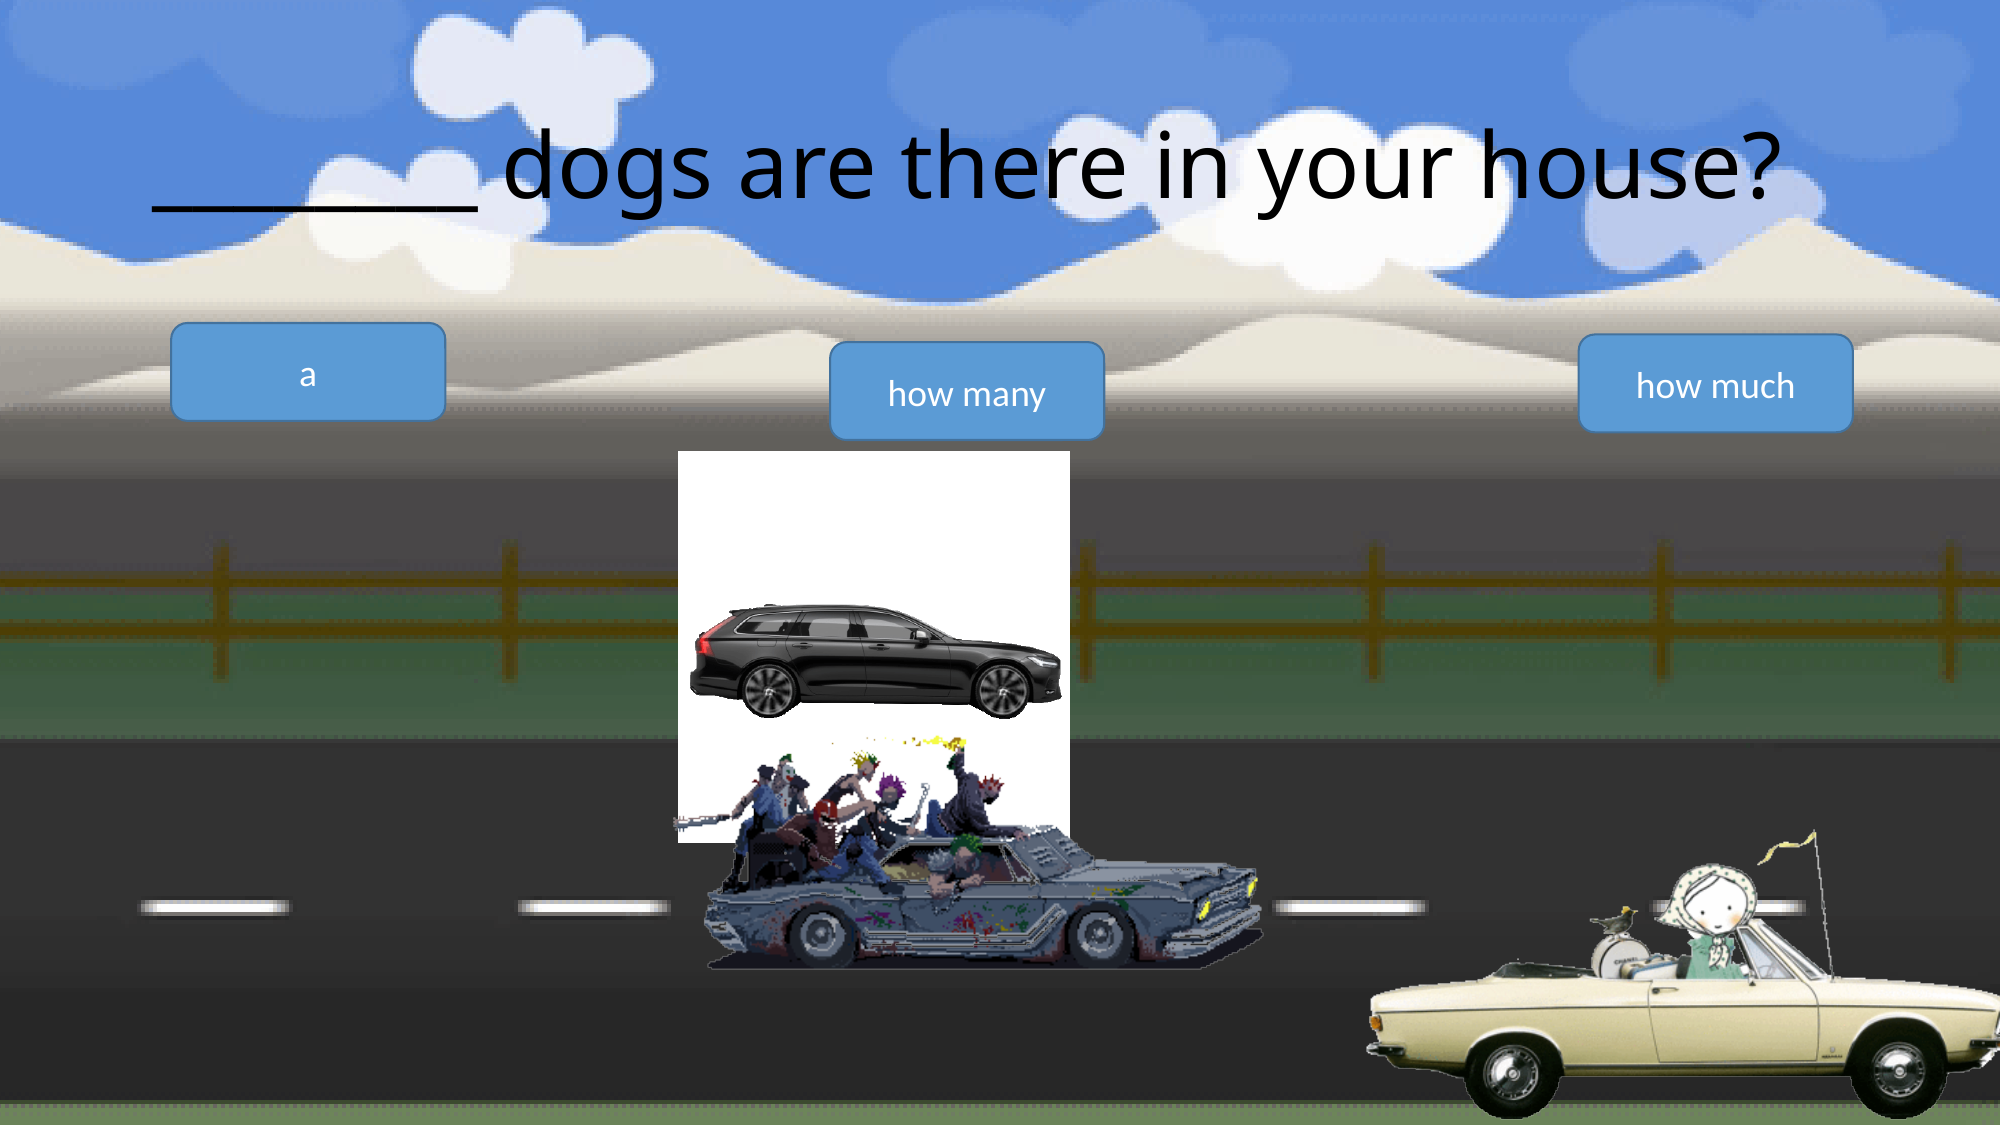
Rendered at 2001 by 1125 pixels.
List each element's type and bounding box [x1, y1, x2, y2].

list [1364, 798, 2000, 1125]
picture [0, 0, 2000, 1125]
list [652, 712, 1278, 986]
